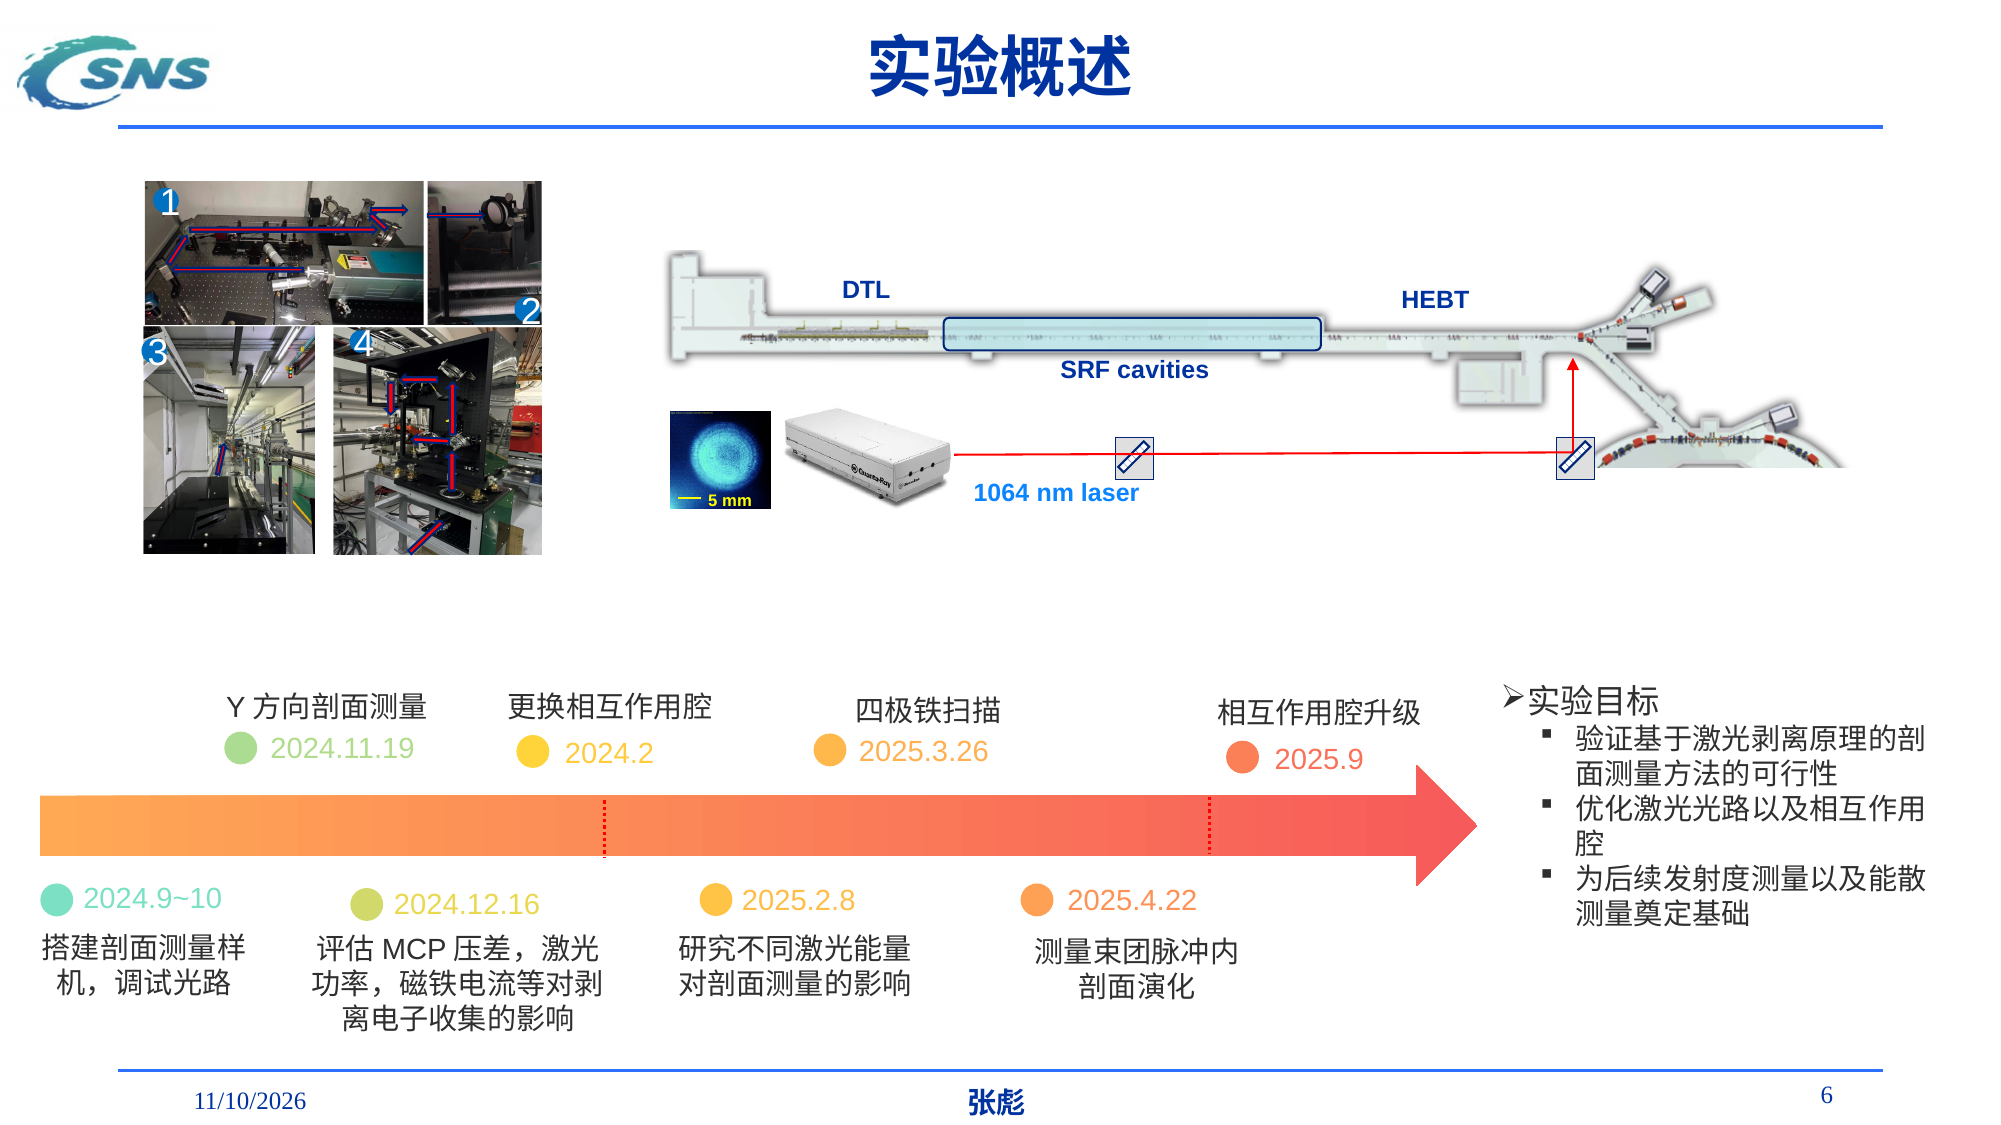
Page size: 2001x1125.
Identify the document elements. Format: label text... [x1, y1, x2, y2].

slide_number 6 [1770, 1071, 1883, 1125]
picture [0, 13, 223, 121]
text_box 实验概述 [371, 0, 1628, 106]
footer 张彪 [463, 1077, 1537, 1125]
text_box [32, 688, 1478, 1037]
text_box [142, 181, 542, 556]
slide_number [120, 1077, 380, 1125]
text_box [636, 233, 1870, 518]
text_box 实验目标 验证基于激光剥离原理的剖面测量方法的可行性 优化激光光路以及相互作用腔 为后续发射度测量以及能散测量奠定基础 [1485, 672, 1971, 938]
